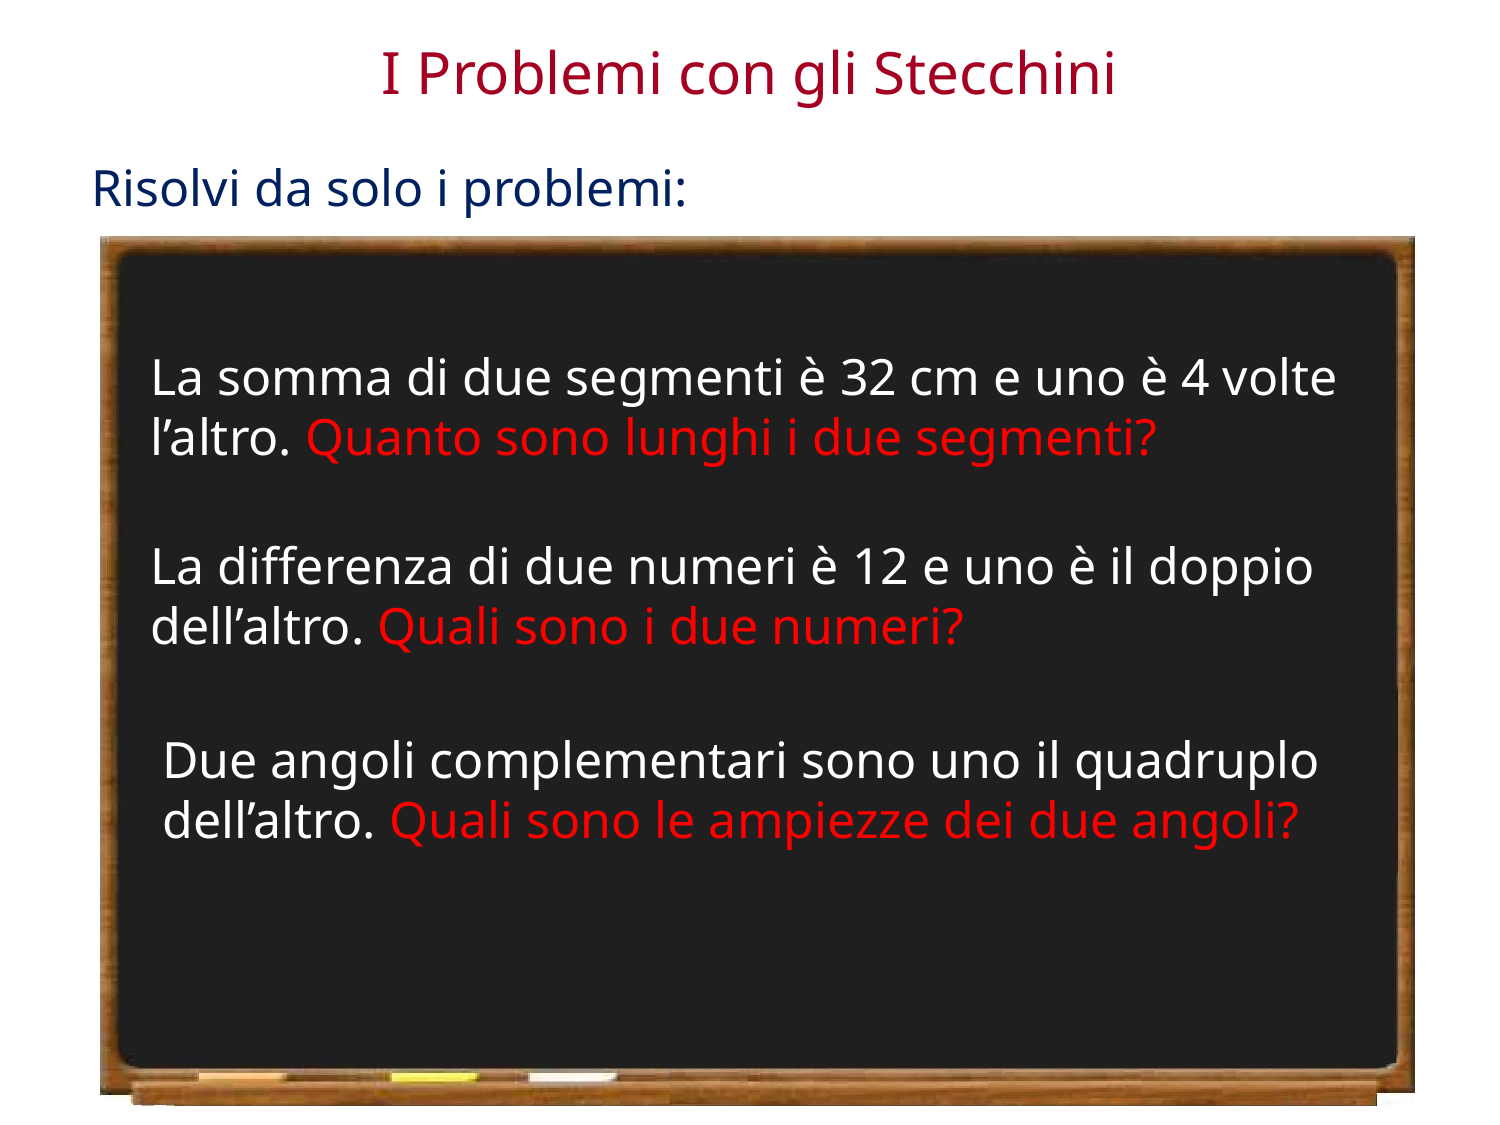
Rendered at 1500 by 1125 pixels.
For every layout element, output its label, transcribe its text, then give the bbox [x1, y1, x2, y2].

picture [99, 235, 1415, 1106]
text_box I Problemi con gli Stecchini [0, 0, 1500, 142]
text_box Risolvi da solo i problemi: [76, 148, 845, 224]
